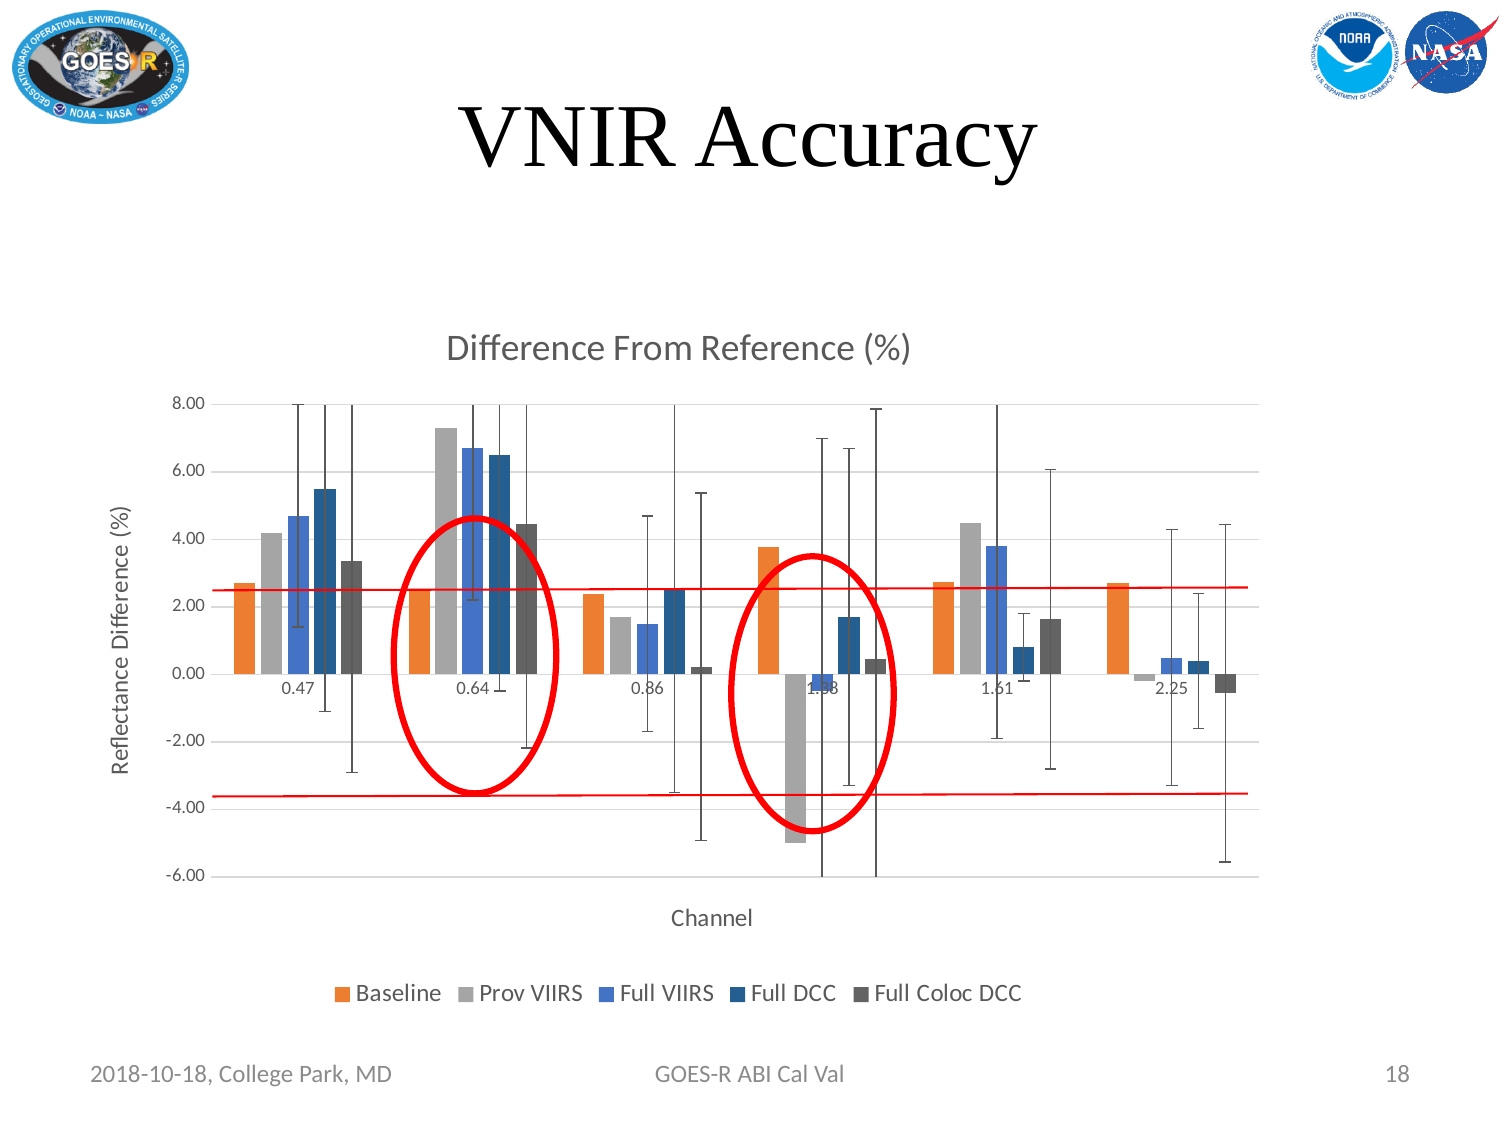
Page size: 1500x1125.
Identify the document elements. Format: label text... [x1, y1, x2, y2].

slide_number 18 [1125, 1042, 1425, 1103]
chart [74, 298, 1284, 1014]
picture [1309, 10, 1500, 101]
footer GOES-R ABI Cal Val [487, 1042, 1013, 1103]
title VNIR Accuracy [147, 80, 1350, 194]
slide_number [75, 1042, 450, 1103]
picture [12, 10, 189, 124]
